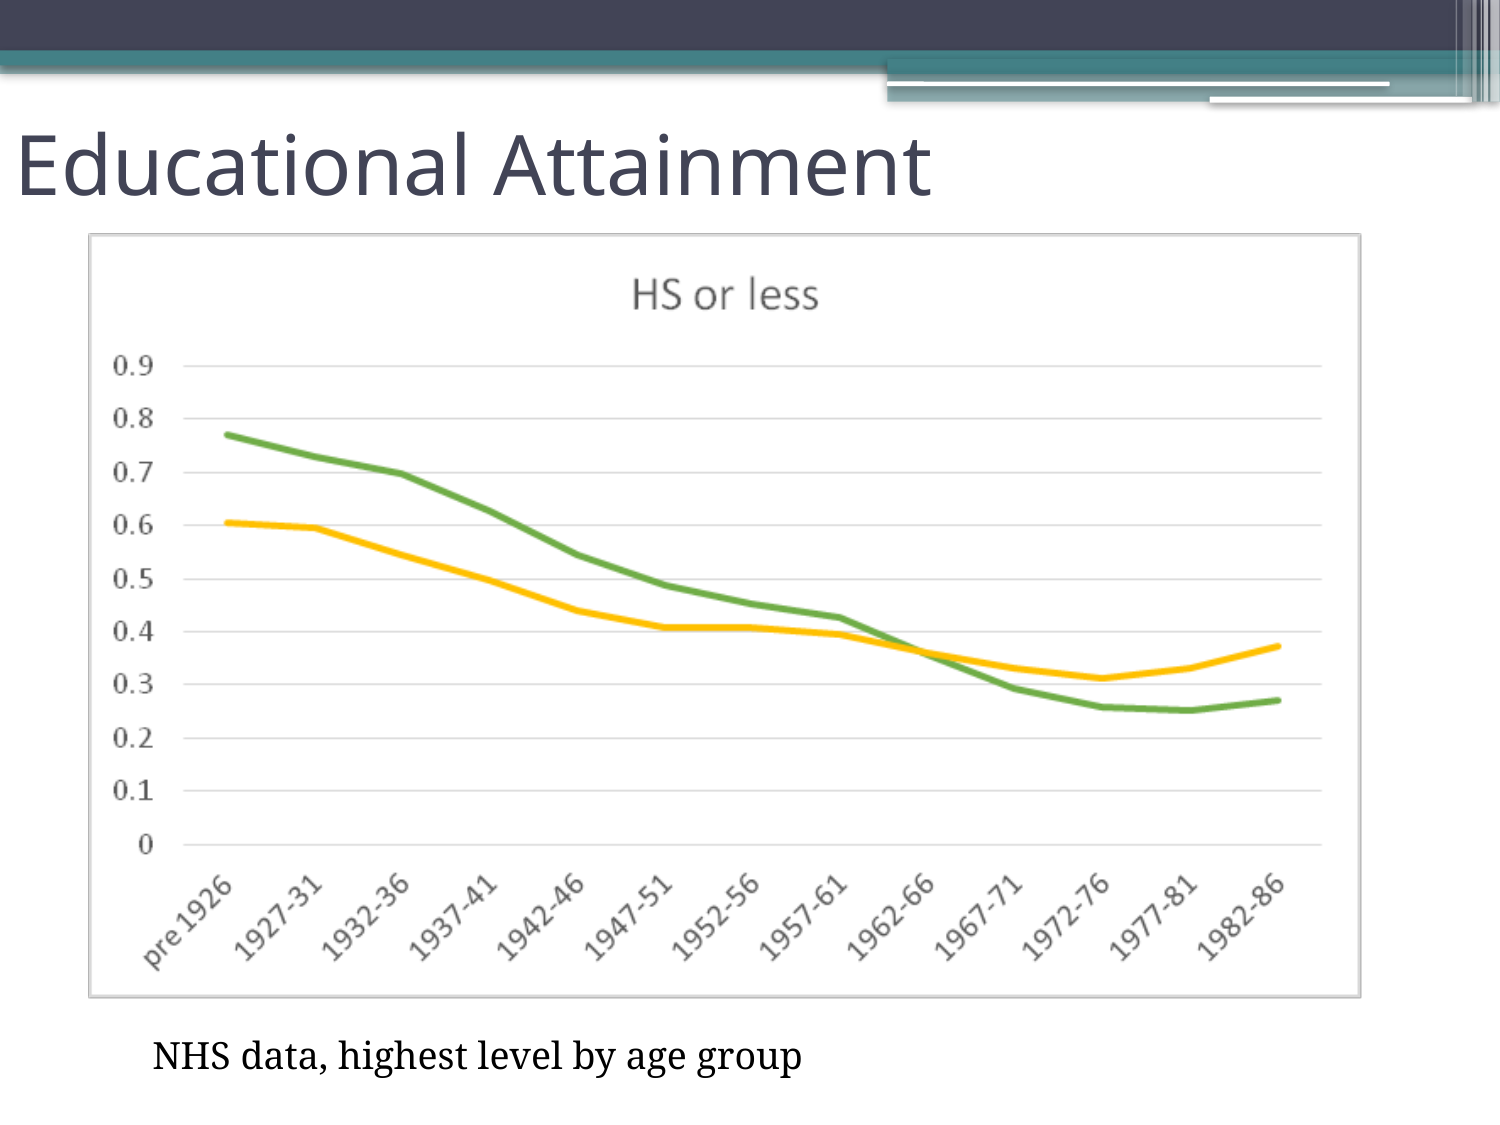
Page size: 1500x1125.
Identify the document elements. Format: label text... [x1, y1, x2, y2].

picture [87, 231, 1363, 1001]
text_box NHS data, highest level by age group [137, 1024, 1213, 1085]
title Educational Attainment [0, 75, 1350, 250]
